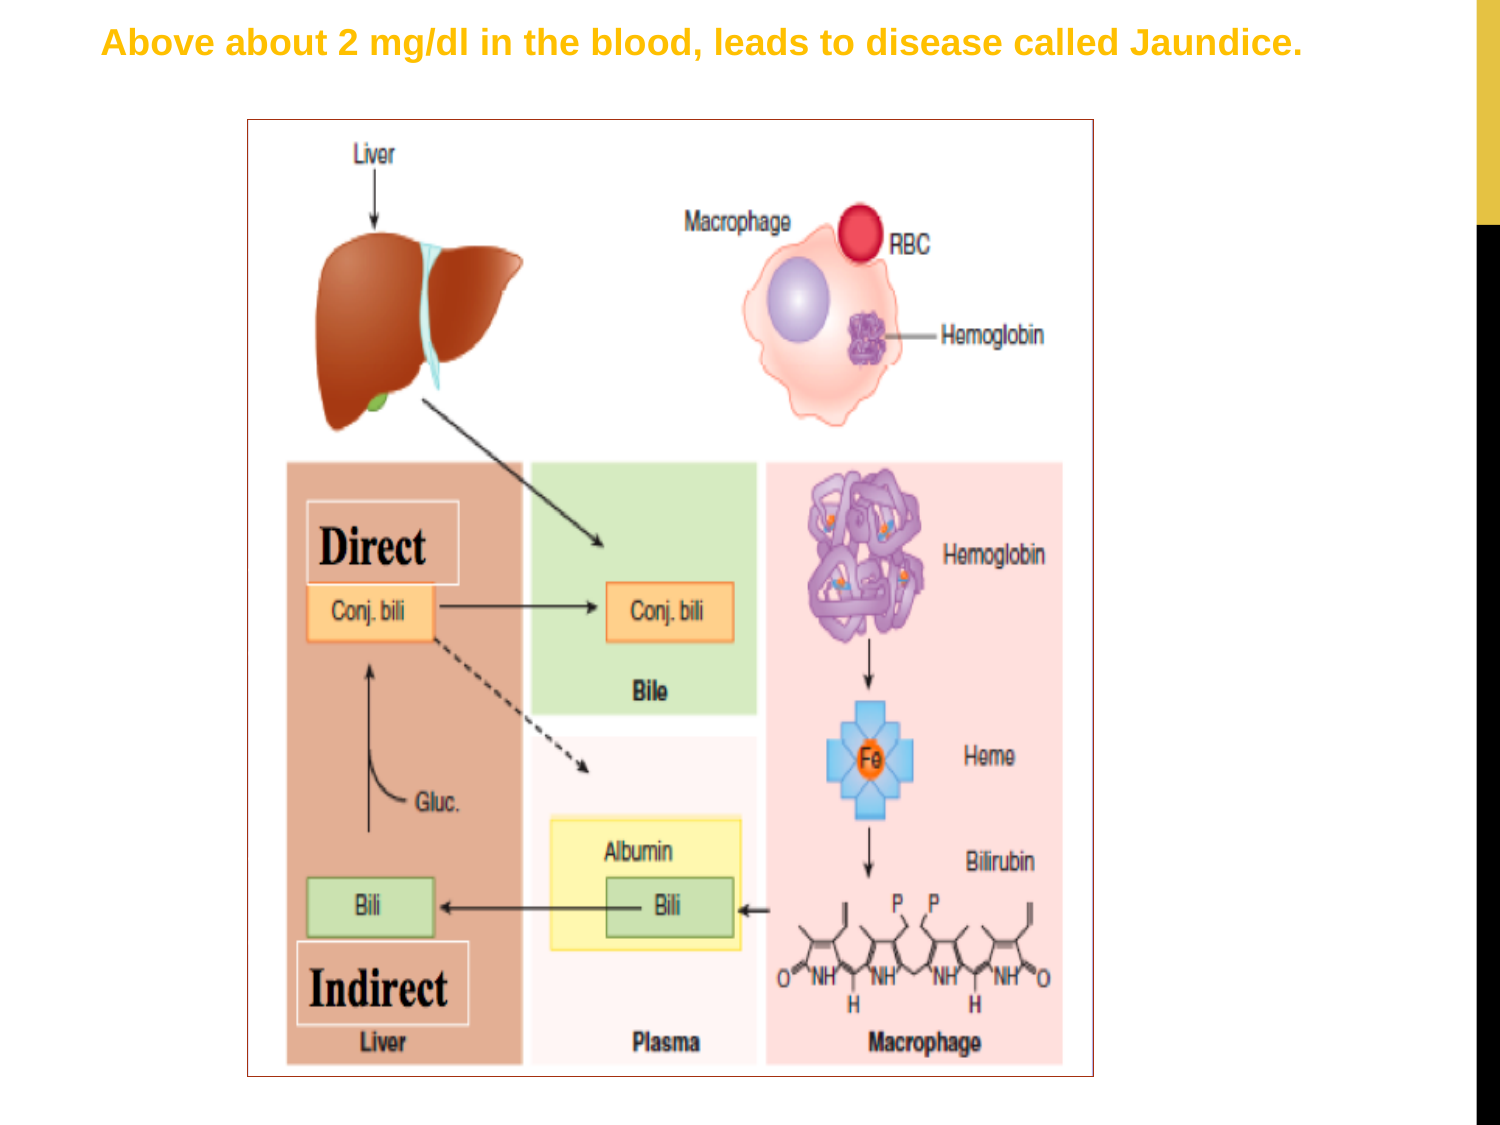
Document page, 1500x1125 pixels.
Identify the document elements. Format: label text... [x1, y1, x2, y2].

picture [247, 119, 1095, 1078]
text_box Above about 2 mg/dl in the blood, leads to disease called Jaundice. [85, 10, 1500, 71]
